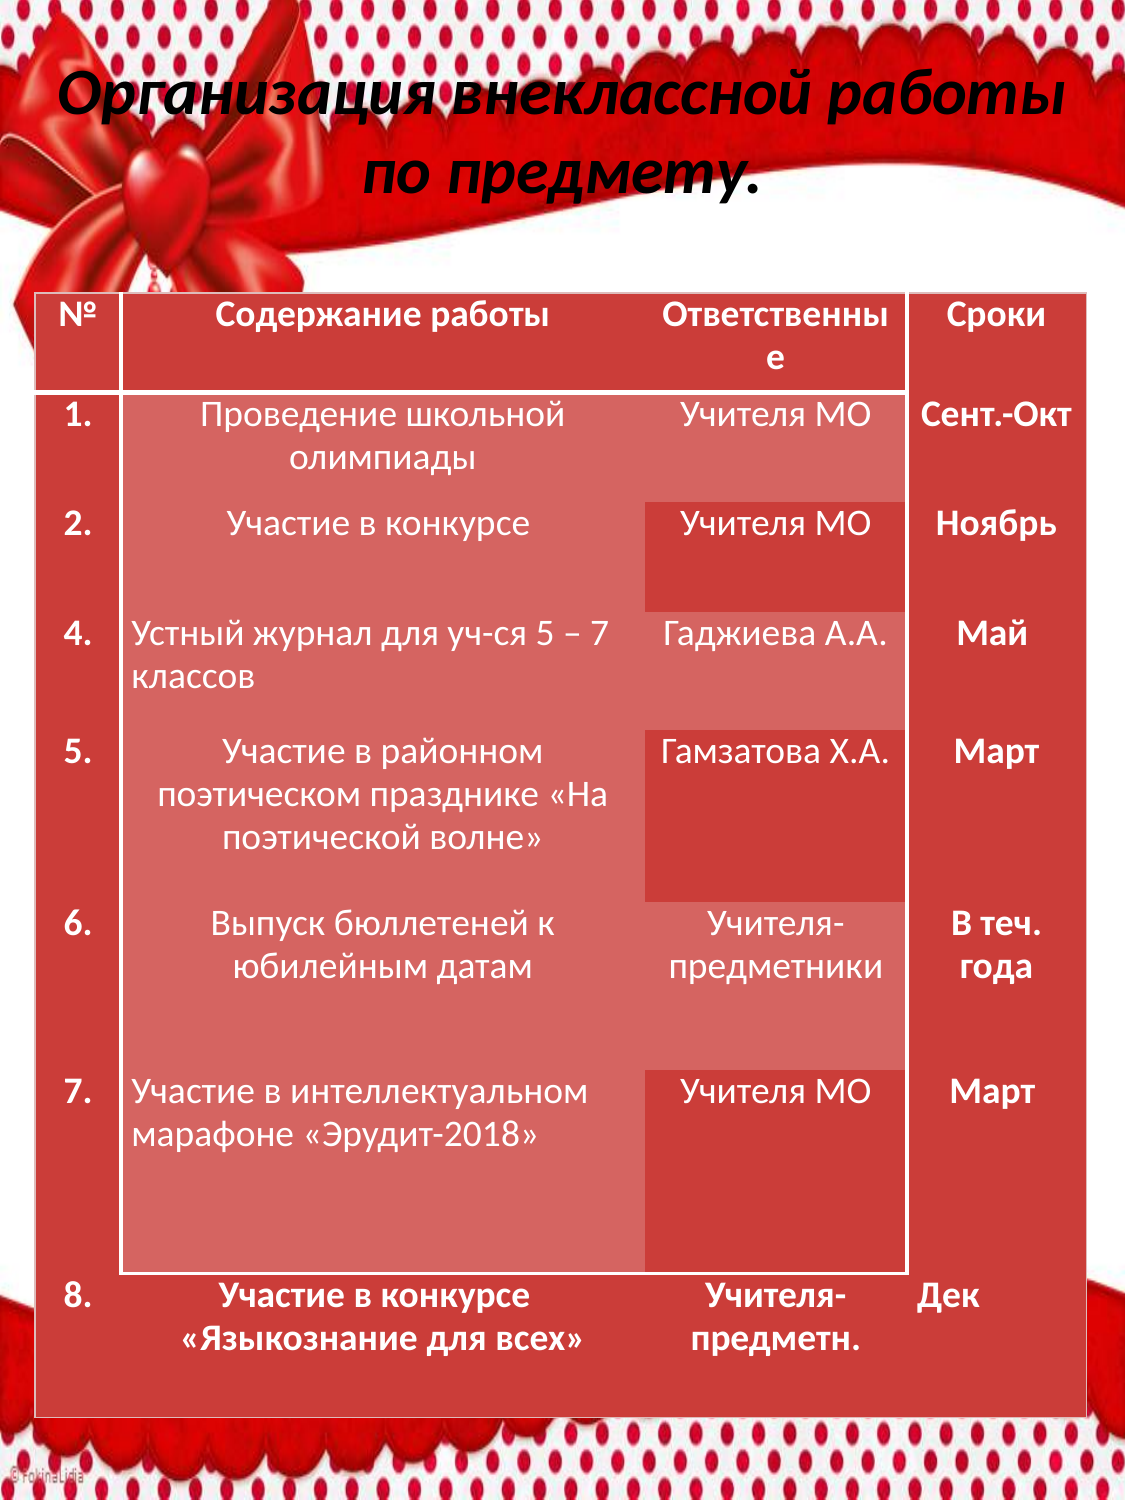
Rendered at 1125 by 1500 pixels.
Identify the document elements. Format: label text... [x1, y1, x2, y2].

table_cell Проведение школьной олимпиады [123, 395, 645, 502]
table_cell 8. [36, 1274, 121, 1417]
table_cell 1. [36, 395, 119, 502]
table_cell 4. [36, 612, 119, 730]
table_cell Участие в конкурсе «Языкознание для всех» [121, 1275, 645, 1417]
table_cell Учителя МО [645, 1070, 905, 1272]
table_cell Март [909, 730, 1086, 902]
table_cell Сент.-Окт [909, 393, 1086, 502]
table_header Ответственные [645, 294, 905, 390]
table_cell 2. [36, 502, 119, 612]
table_cell Учителя МО [645, 502, 905, 612]
table_header Содержание работы [123, 294, 645, 390]
table_cell Май [909, 612, 1086, 730]
table_header Сроки [909, 294, 1086, 393]
table_cell 7. [36, 1070, 119, 1274]
title Организация внеклассной работы по предмету. [30, 41, 1094, 219]
table_cell Учителя-предметники [645, 902, 905, 1070]
table_cell Гаджиева А.А. [645, 612, 905, 730]
table_cell Гамзатова Х.А. [645, 730, 905, 902]
table_cell Участие в конкурсе [123, 502, 645, 612]
table_cell 6. [36, 902, 119, 1070]
table_cell Устный журнал для уч-ся 5 – 7 классов [123, 612, 645, 730]
table_header № [36, 294, 119, 390]
table_cell Учителя МО [645, 395, 905, 502]
table_cell Март [909, 1070, 1086, 1274]
table_cell В теч. года [909, 902, 1086, 1070]
table_cell Ноябрь [909, 502, 1086, 612]
table_cell 5. [36, 730, 119, 902]
table_cell Учителя- предметн. [645, 1275, 907, 1417]
table_cell Выпуск бюллетеней к юбилейным датам [123, 902, 645, 1070]
table_cell Дек [907, 1274, 1086, 1417]
table_cell Участие в районном поэтическом празднике «На поэтической волне» [123, 730, 645, 902]
table_cell Участие в интеллектуальном марафоне «Эрудит-2018» [123, 1070, 645, 1272]
picture [0, 0, 1125, 1500]
